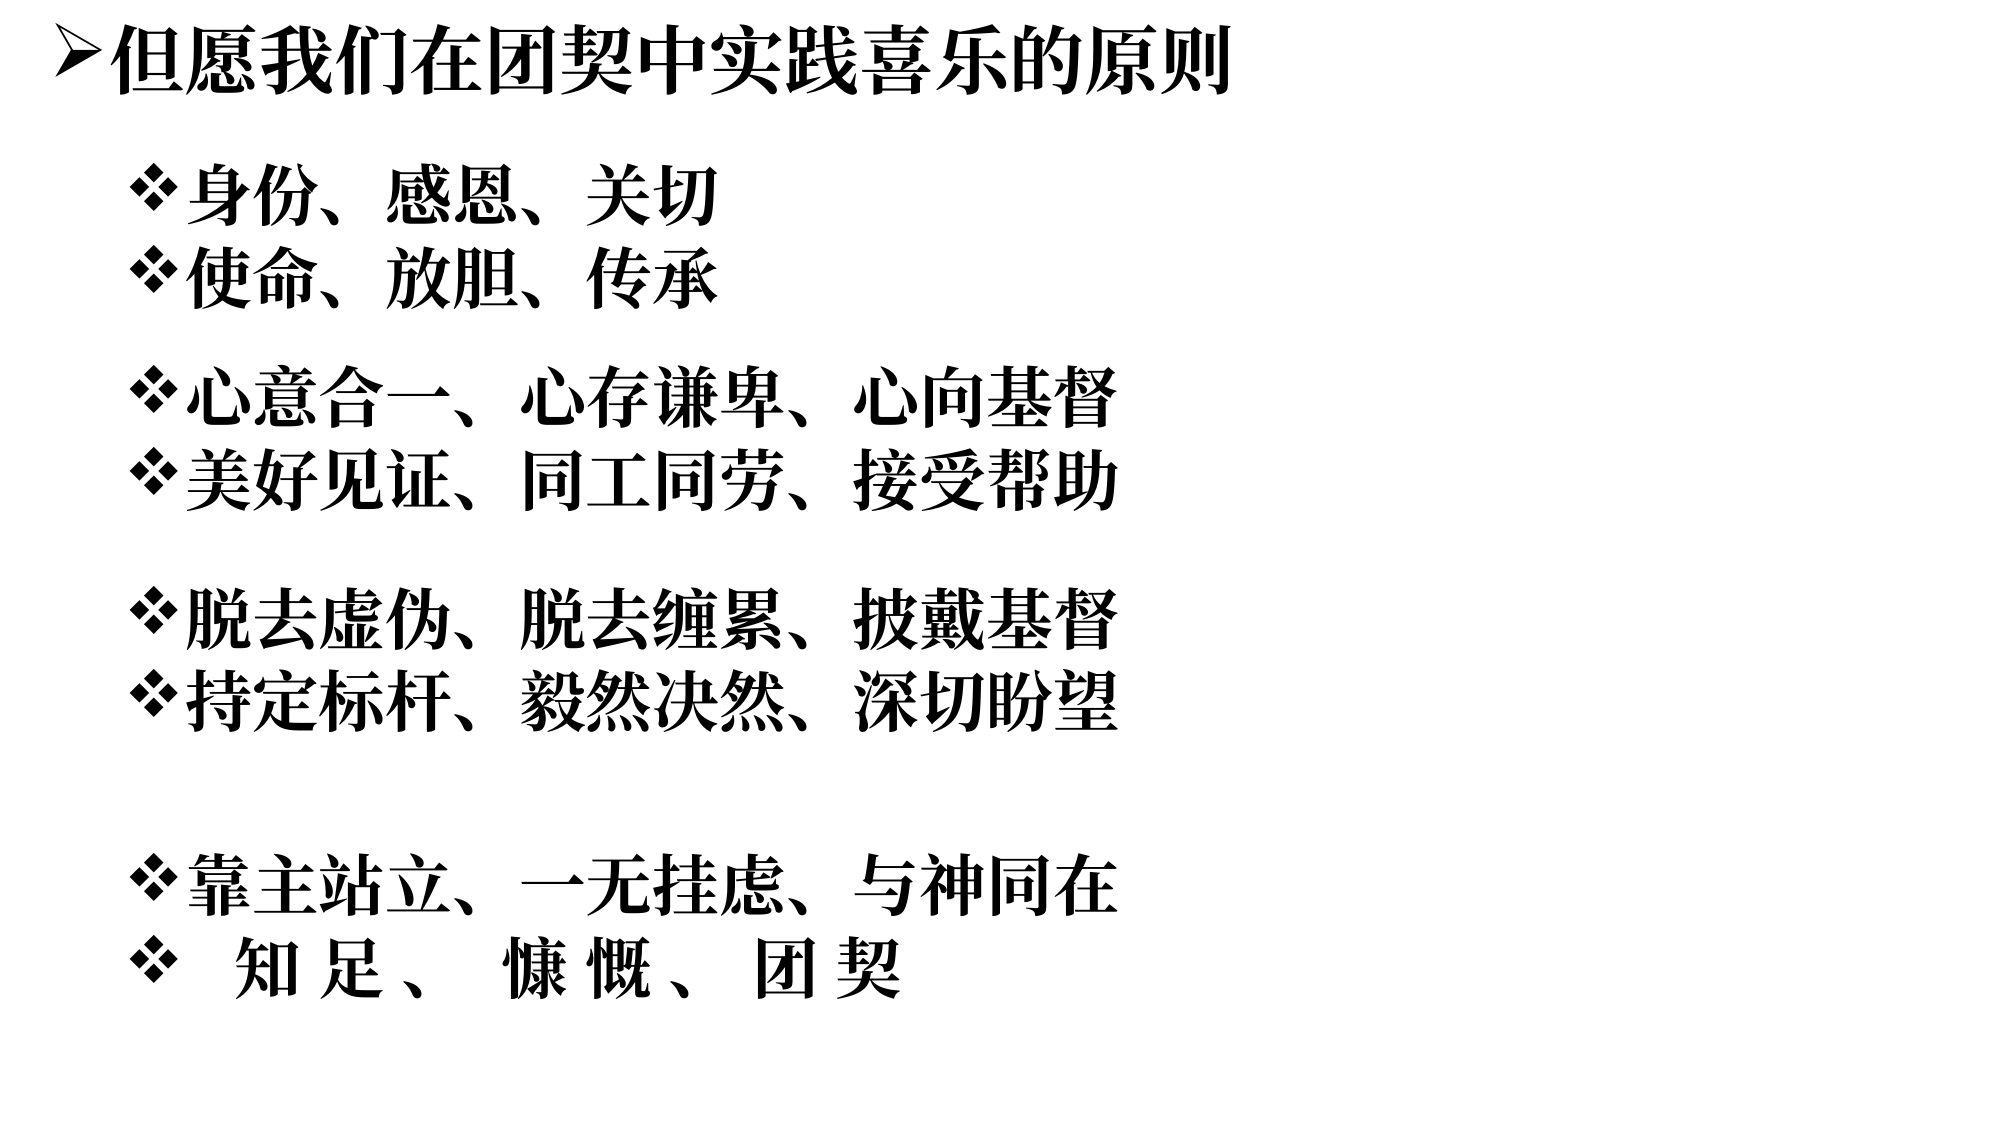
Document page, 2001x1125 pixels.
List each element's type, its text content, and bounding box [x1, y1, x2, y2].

list 但愿我们在团契中实践喜乐的原则 身份、感恩、关切 使命、放胆、传承 心意合一、心存谦卑、心向基督 美好见证、同工同劳、接受帮助 脱去虚伪、脱去缠累、披戴基督 持定标杆、毅然决然、深切盼望 靠主站立、一无挂虑、与神同在 知 足 、 慷 慨 、 团 契 [34, 16, 1915, 1101]
